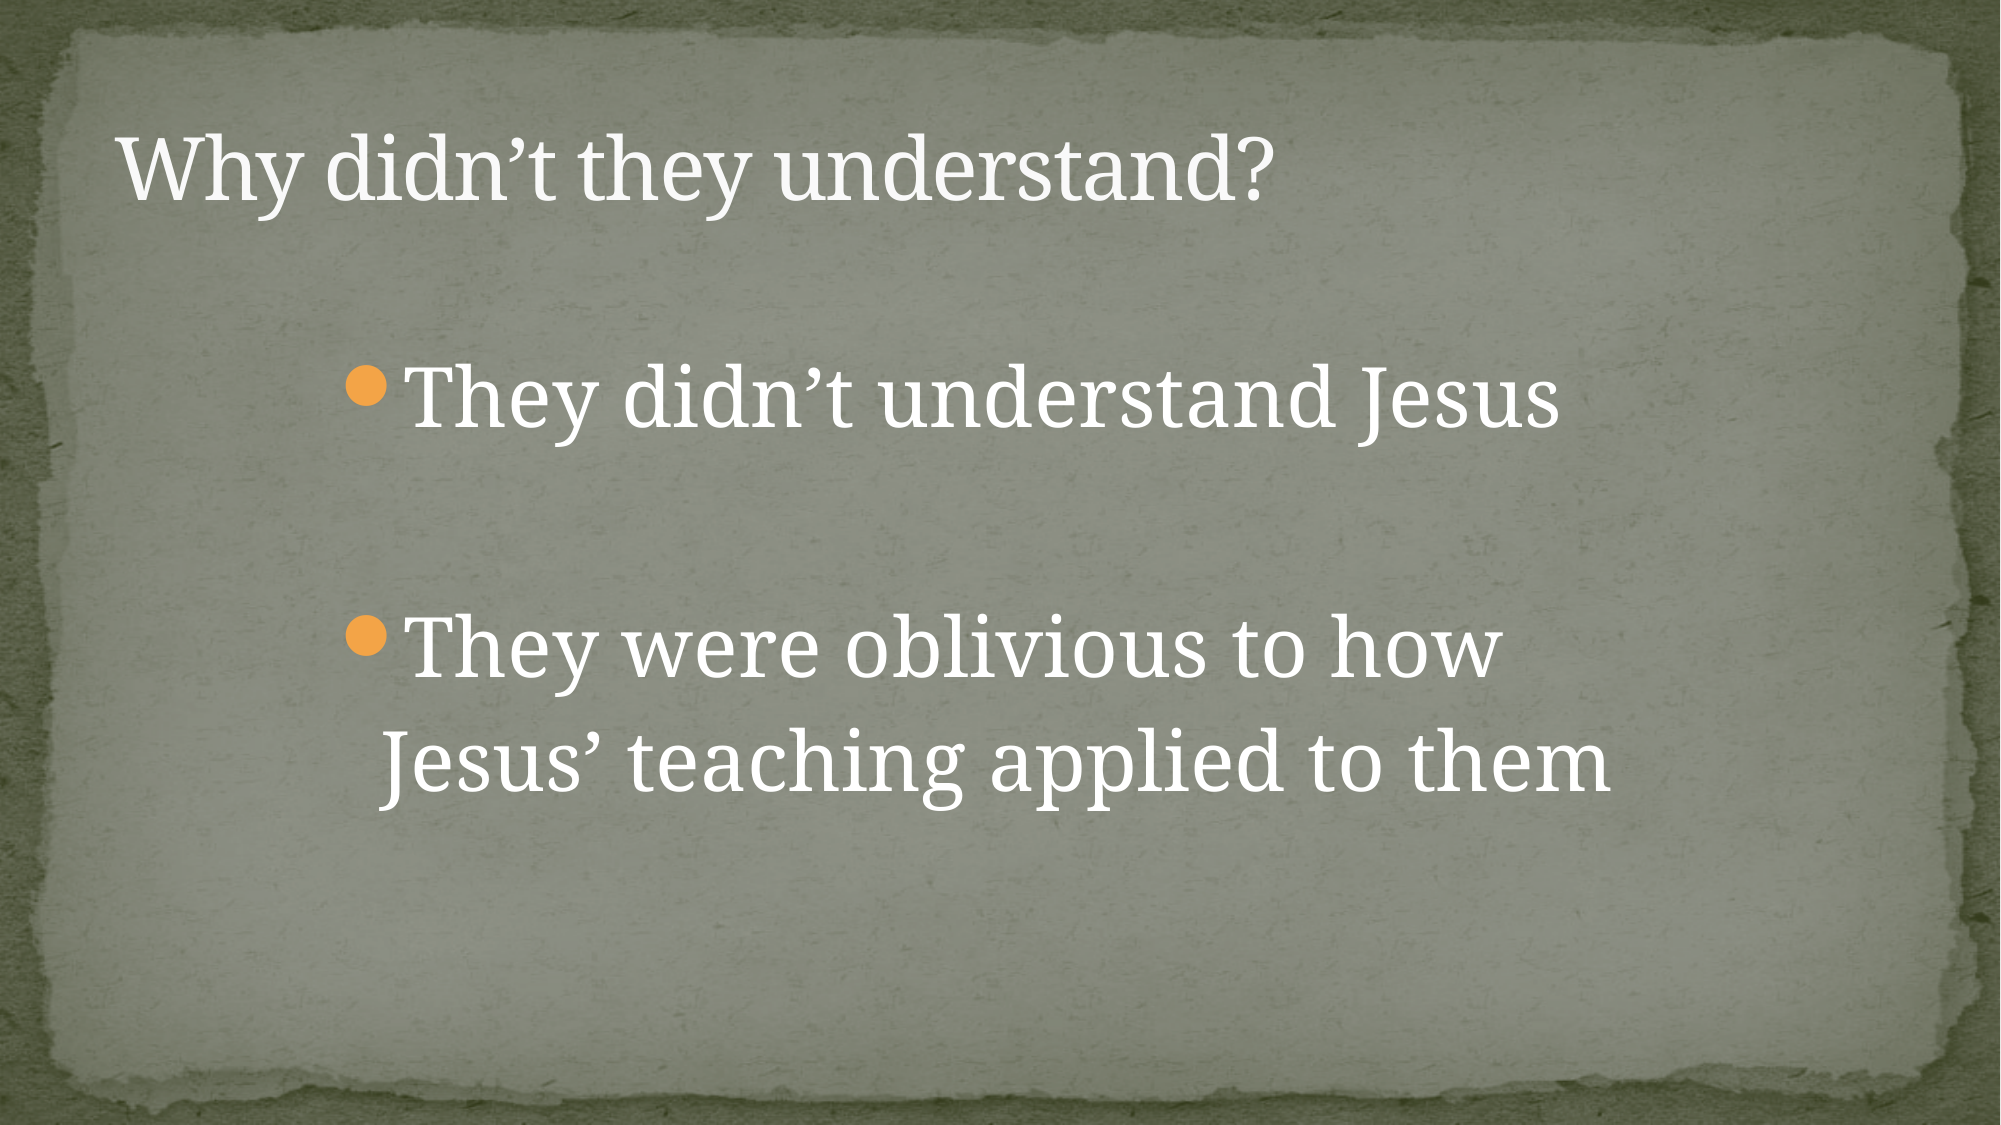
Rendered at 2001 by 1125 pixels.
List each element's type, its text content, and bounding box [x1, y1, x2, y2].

title Why didn’t they understand? [99, 24, 1900, 225]
list They didn’t understand Jesus They were oblivious to how Jesus’ teaching applied to them [324, 330, 1675, 1000]
